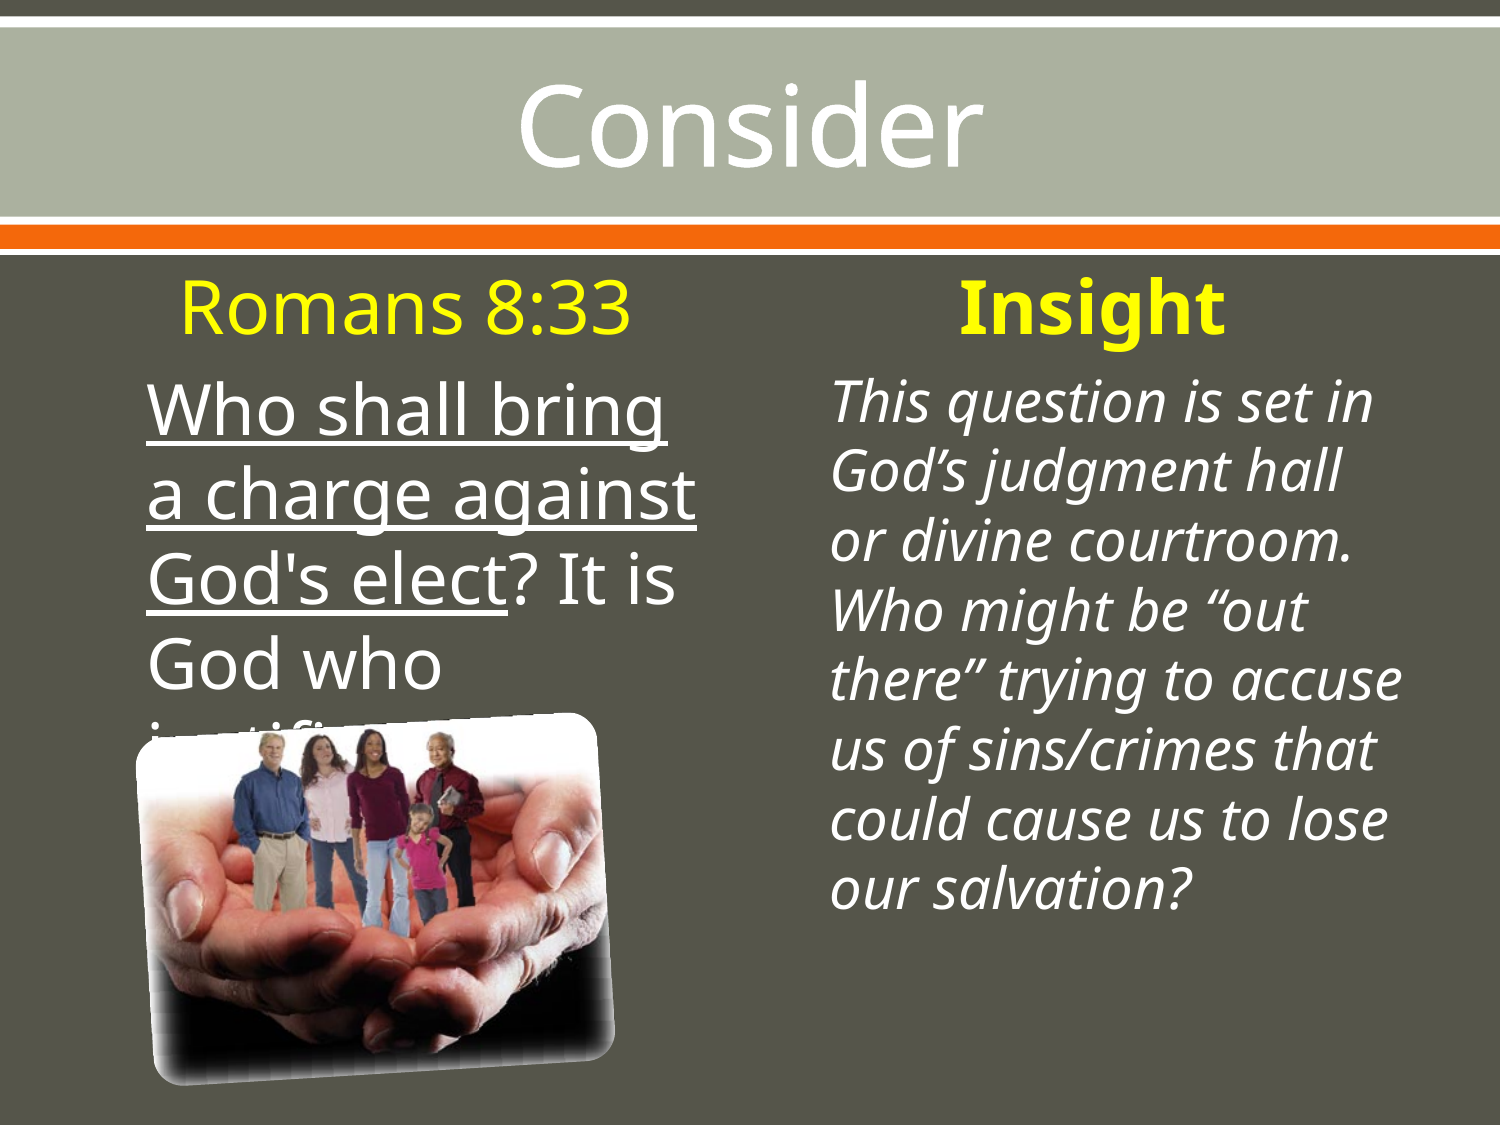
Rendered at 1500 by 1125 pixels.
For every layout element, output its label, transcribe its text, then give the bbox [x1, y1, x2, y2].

list This question is set in God’s judgment hall or divine courtroom. Who might be “out there” trying to accuse us of sins/crimes that could cause us to lose our salvation? [761, 356, 1425, 1005]
list Who shall bring a charge against God's elect? It is God who justifies. [75, 356, 738, 1005]
picture [135, 712, 616, 1086]
title Consider [75, 29, 1425, 213]
list Insight [761, 251, 1425, 356]
list Romans 8:33 [75, 251, 738, 356]
